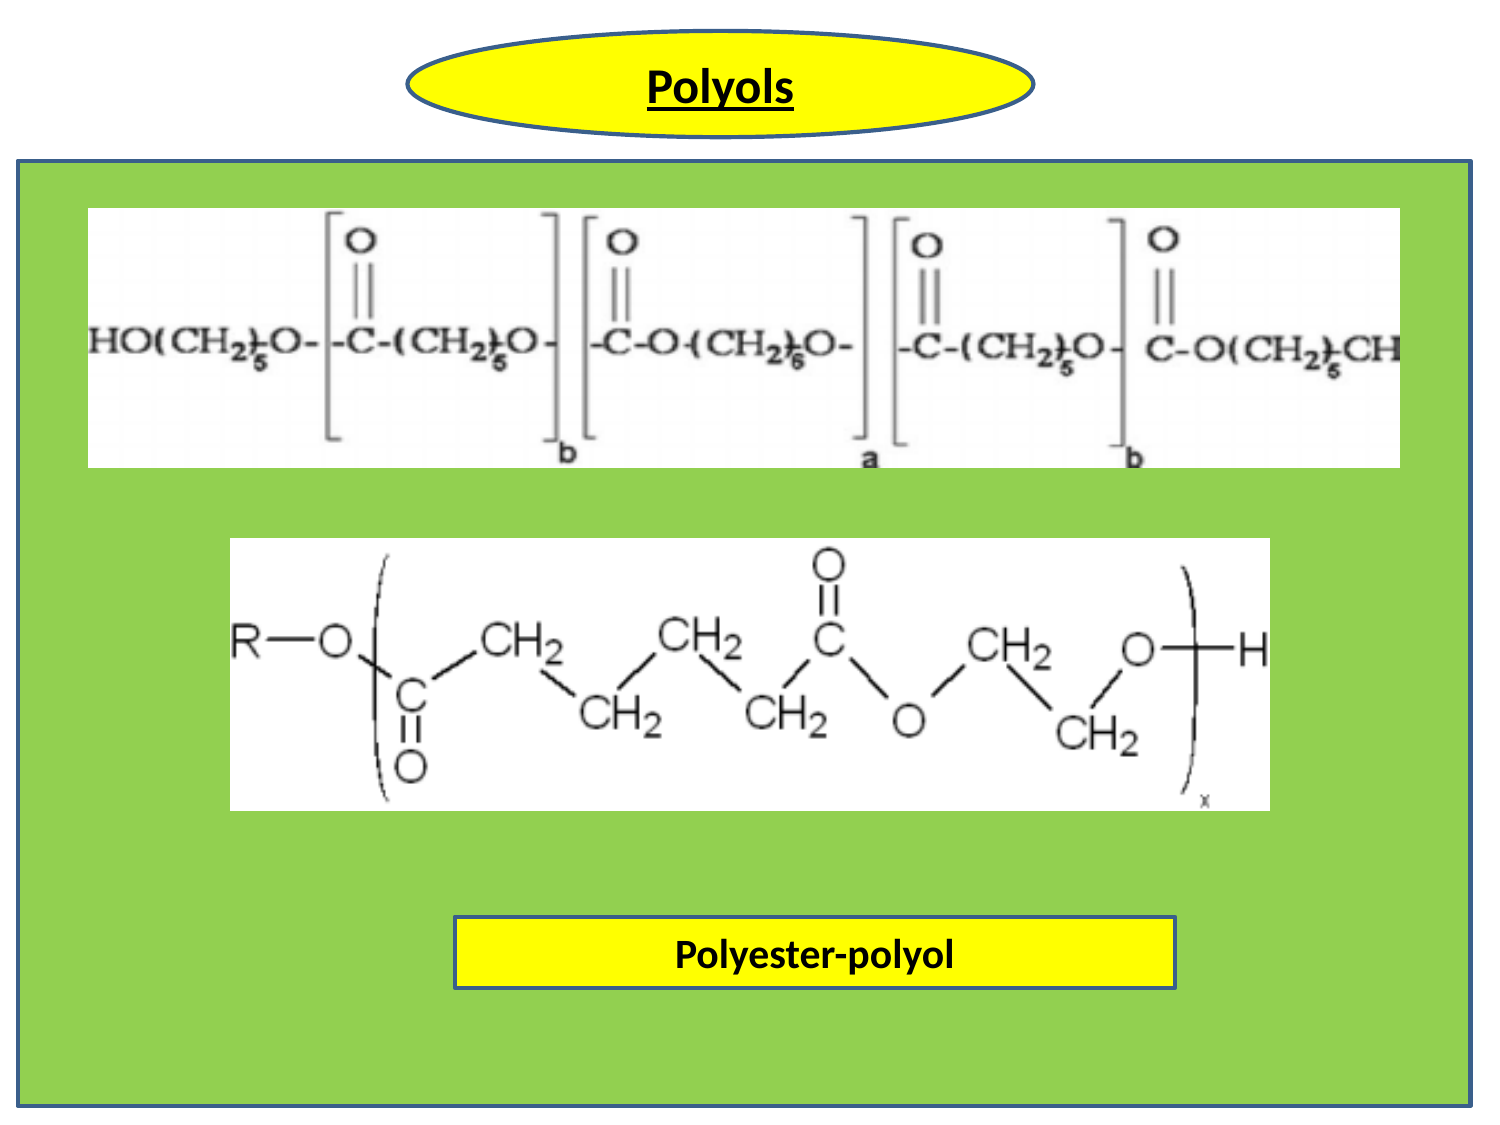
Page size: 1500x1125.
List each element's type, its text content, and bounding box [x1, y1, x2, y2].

text_box Polyester-polyol [453, 915, 1177, 990]
text_box Polyols [405, 28, 1036, 140]
picture [229, 538, 1270, 811]
text_box [16, 159, 1473, 1108]
picture [88, 207, 1400, 469]
